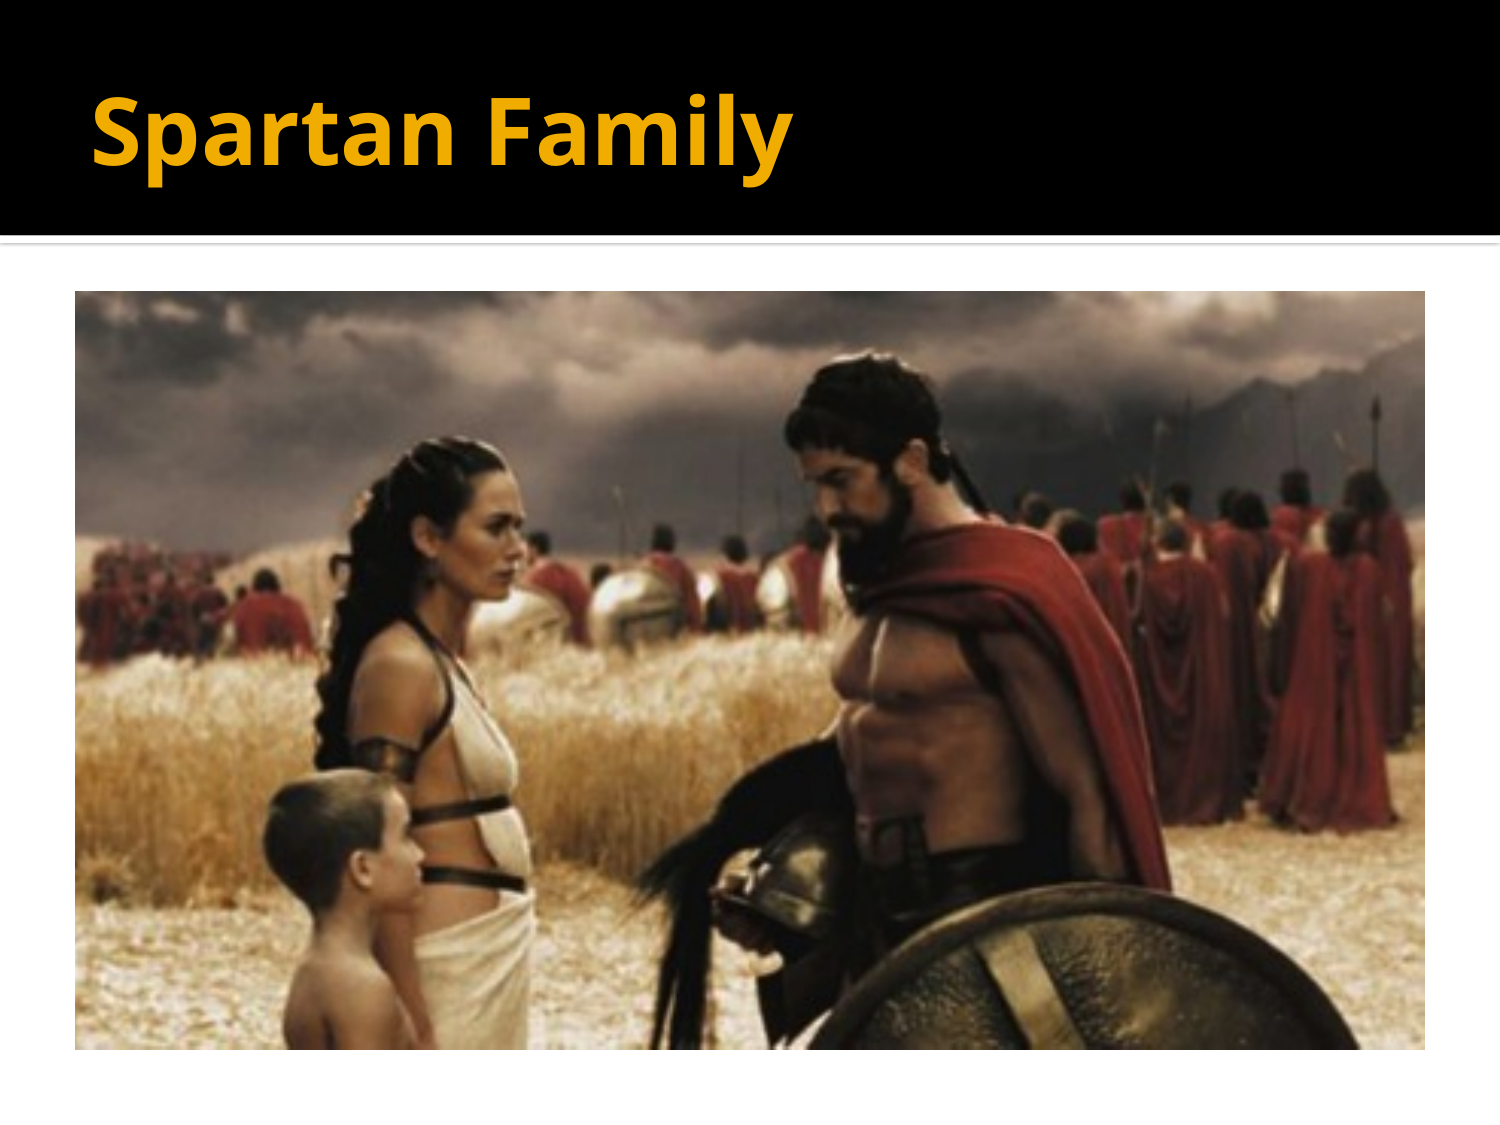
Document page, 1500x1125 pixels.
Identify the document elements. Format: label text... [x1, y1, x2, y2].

title Spartan Family [75, 25, 1425, 231]
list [74, 291, 1425, 1050]
